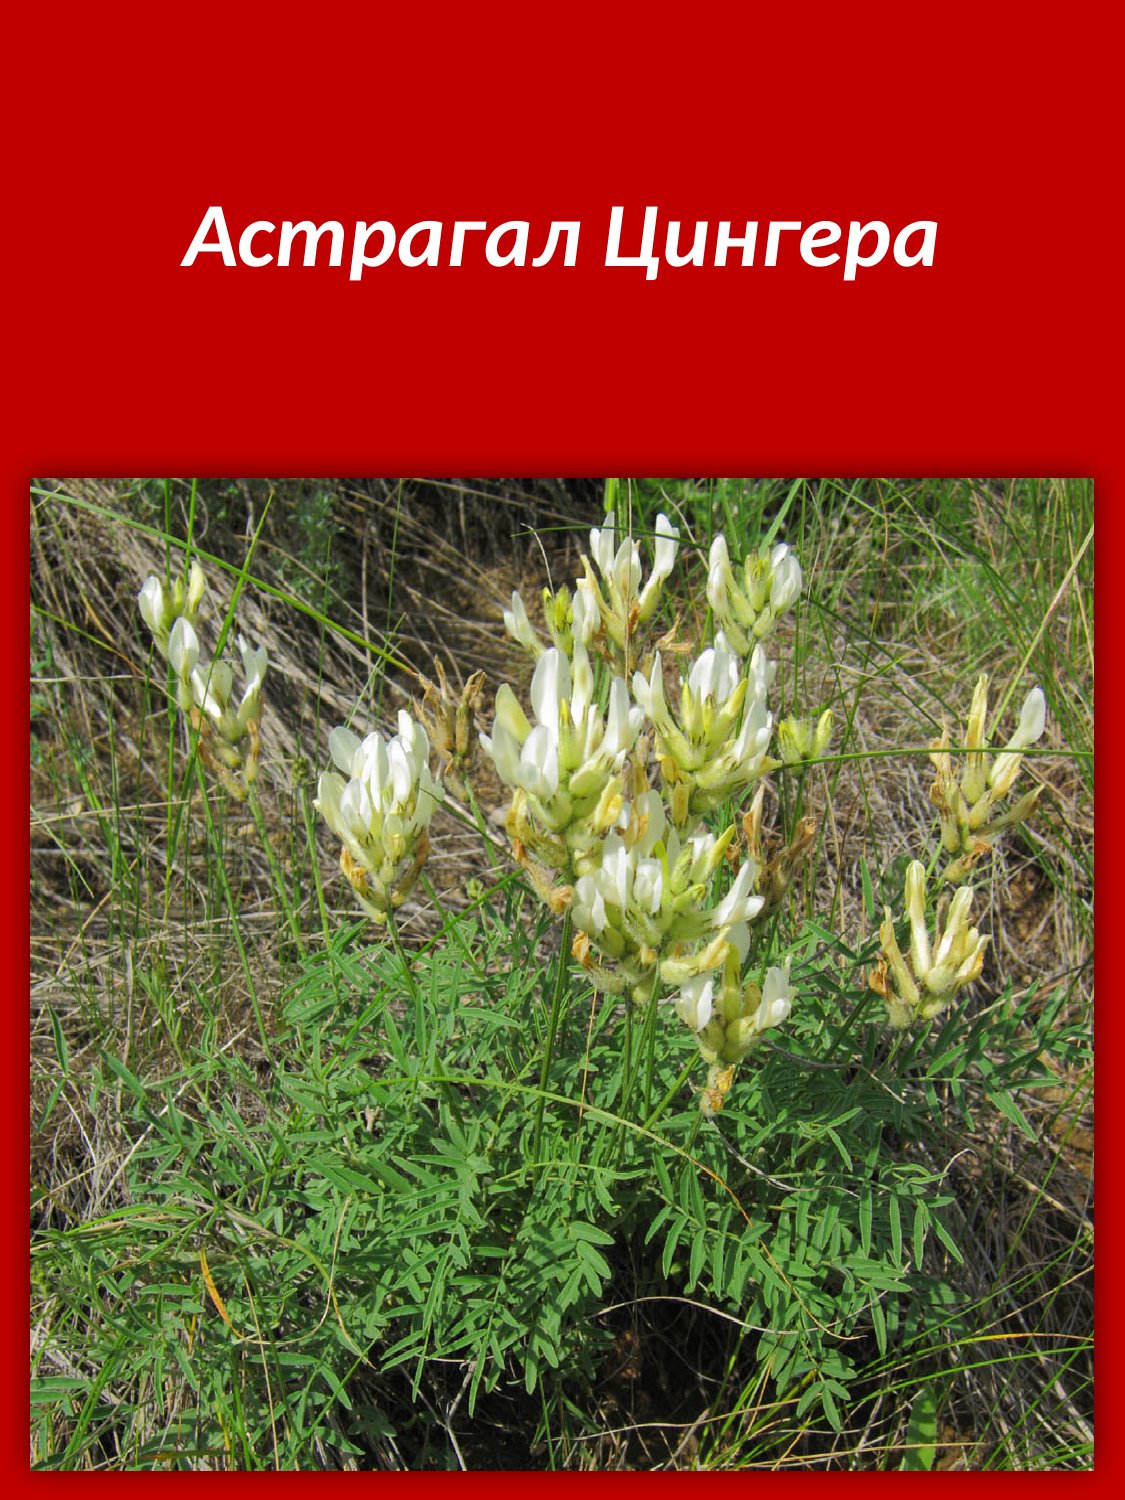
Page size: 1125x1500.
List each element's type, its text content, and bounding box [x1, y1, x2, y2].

picture [30, 477, 1095, 1471]
title Астрагал Цингера [84, 88, 1041, 372]
